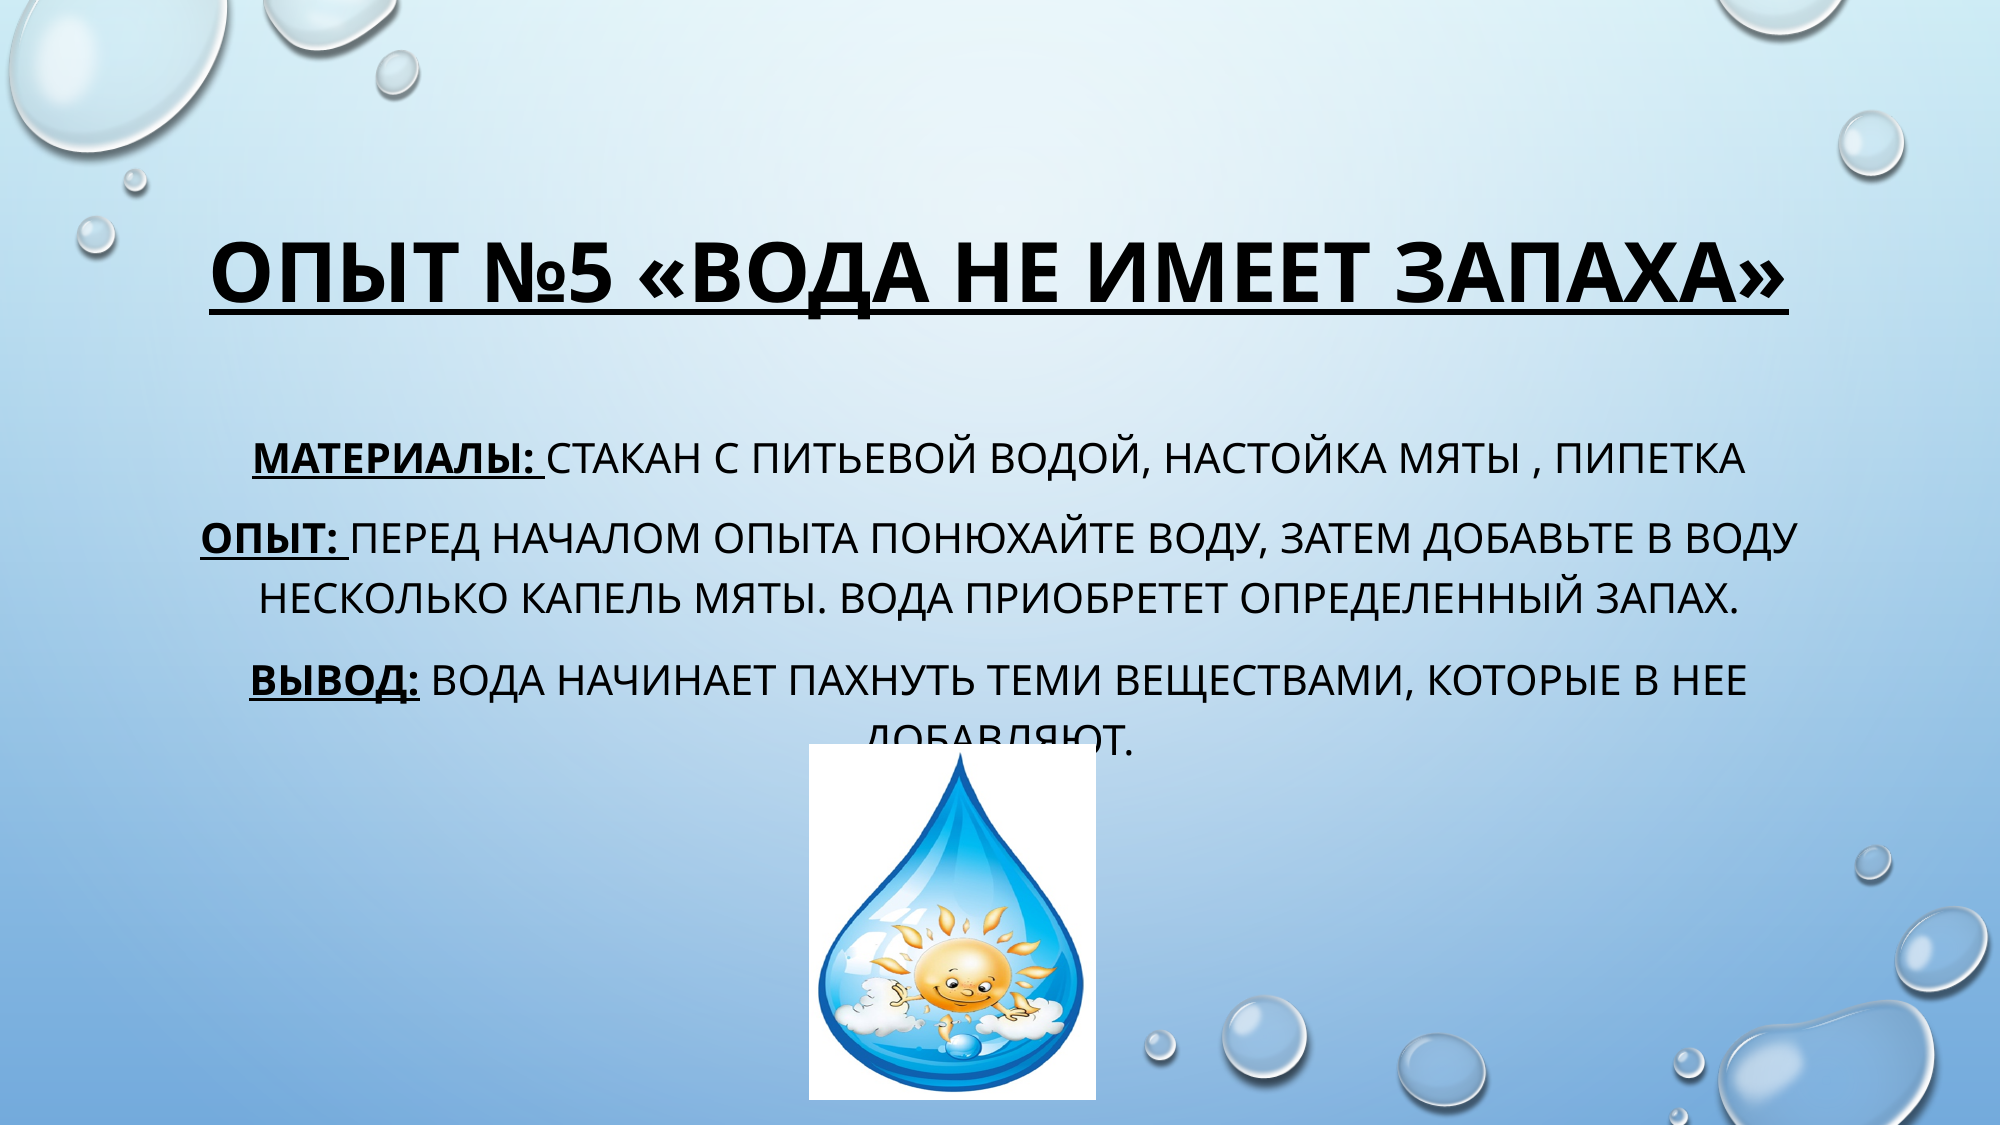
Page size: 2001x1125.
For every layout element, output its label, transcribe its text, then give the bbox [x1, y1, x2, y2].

list Материалы: стакан с питьевой водой, настойка мяты , пипетка Опыт: перед началом опыта понюхайте воду, затем добавьте в воду несколько капель мяты. Вода приобретет определенный запах. Вывод: вода начинает пахнуть теми веществами, которые в нее добавляют. [149, 414, 1848, 936]
title Опыт №5 «вода не имеет запаха» [149, 135, 1848, 329]
picture [0, 0, 2000, 1125]
